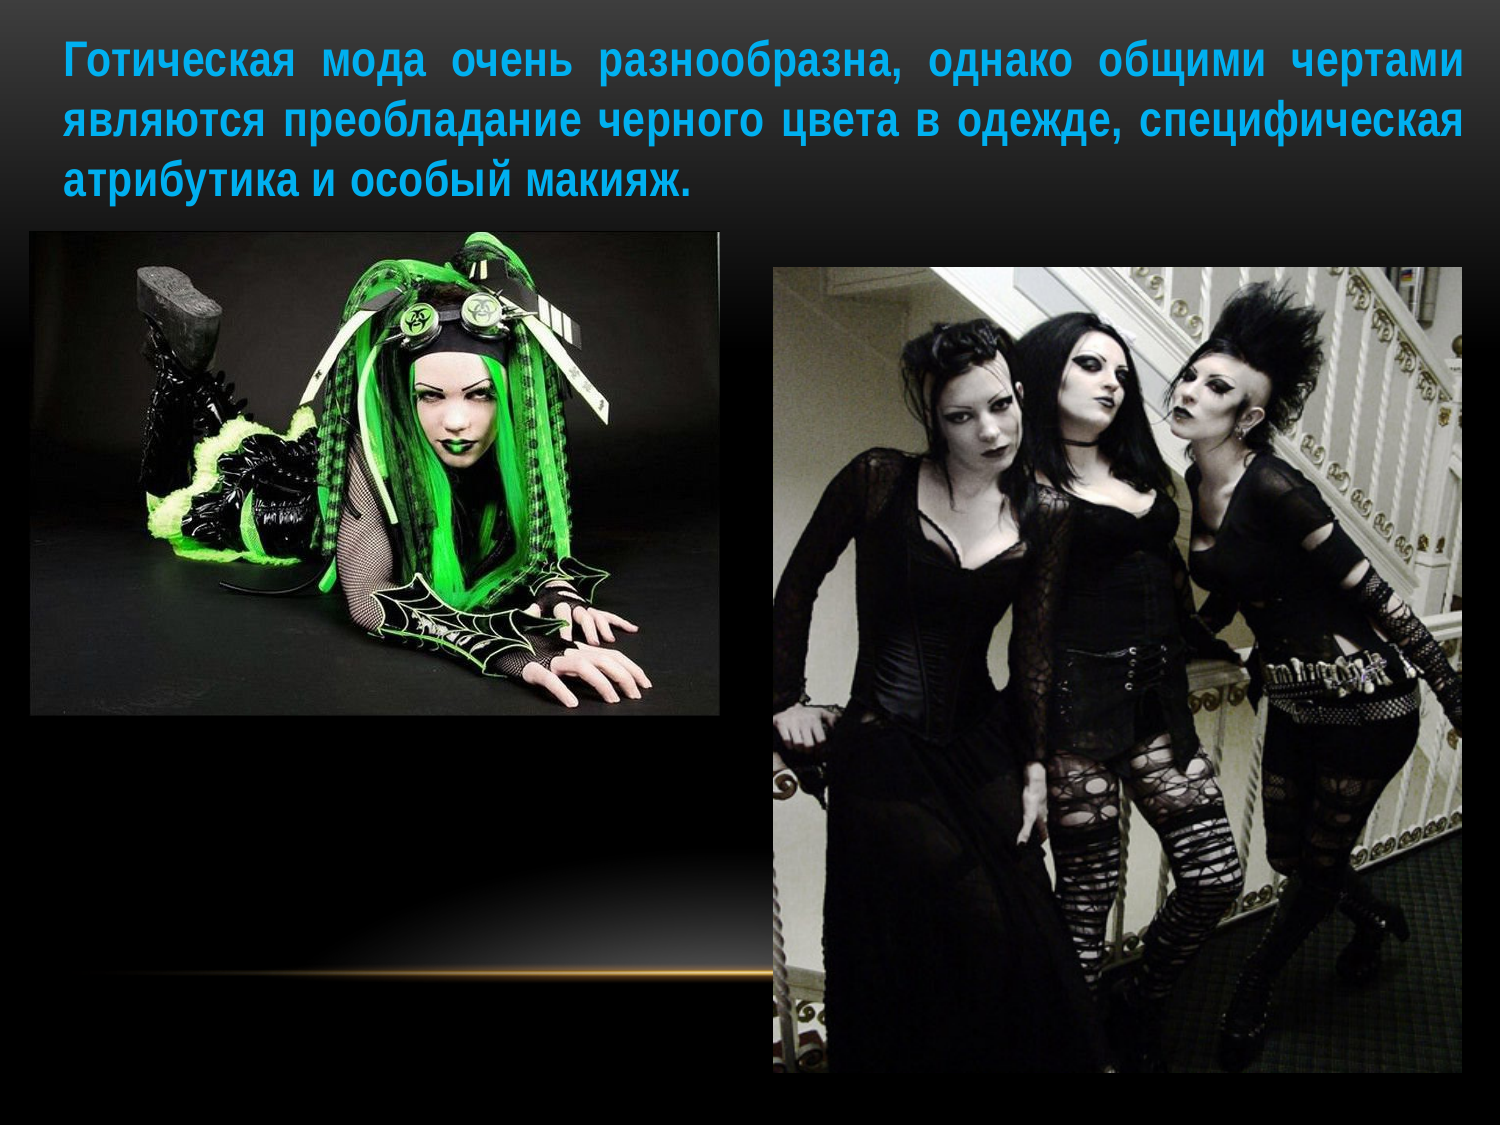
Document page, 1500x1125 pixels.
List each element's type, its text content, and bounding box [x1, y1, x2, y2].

picture [0, 0, 1500, 1125]
list Готическая мода очень разнообразна, однако общими чертами являются преобладание черного цвета в одежде, специфическая атрибутика и особый макияж. [29, 19, 1483, 1094]
